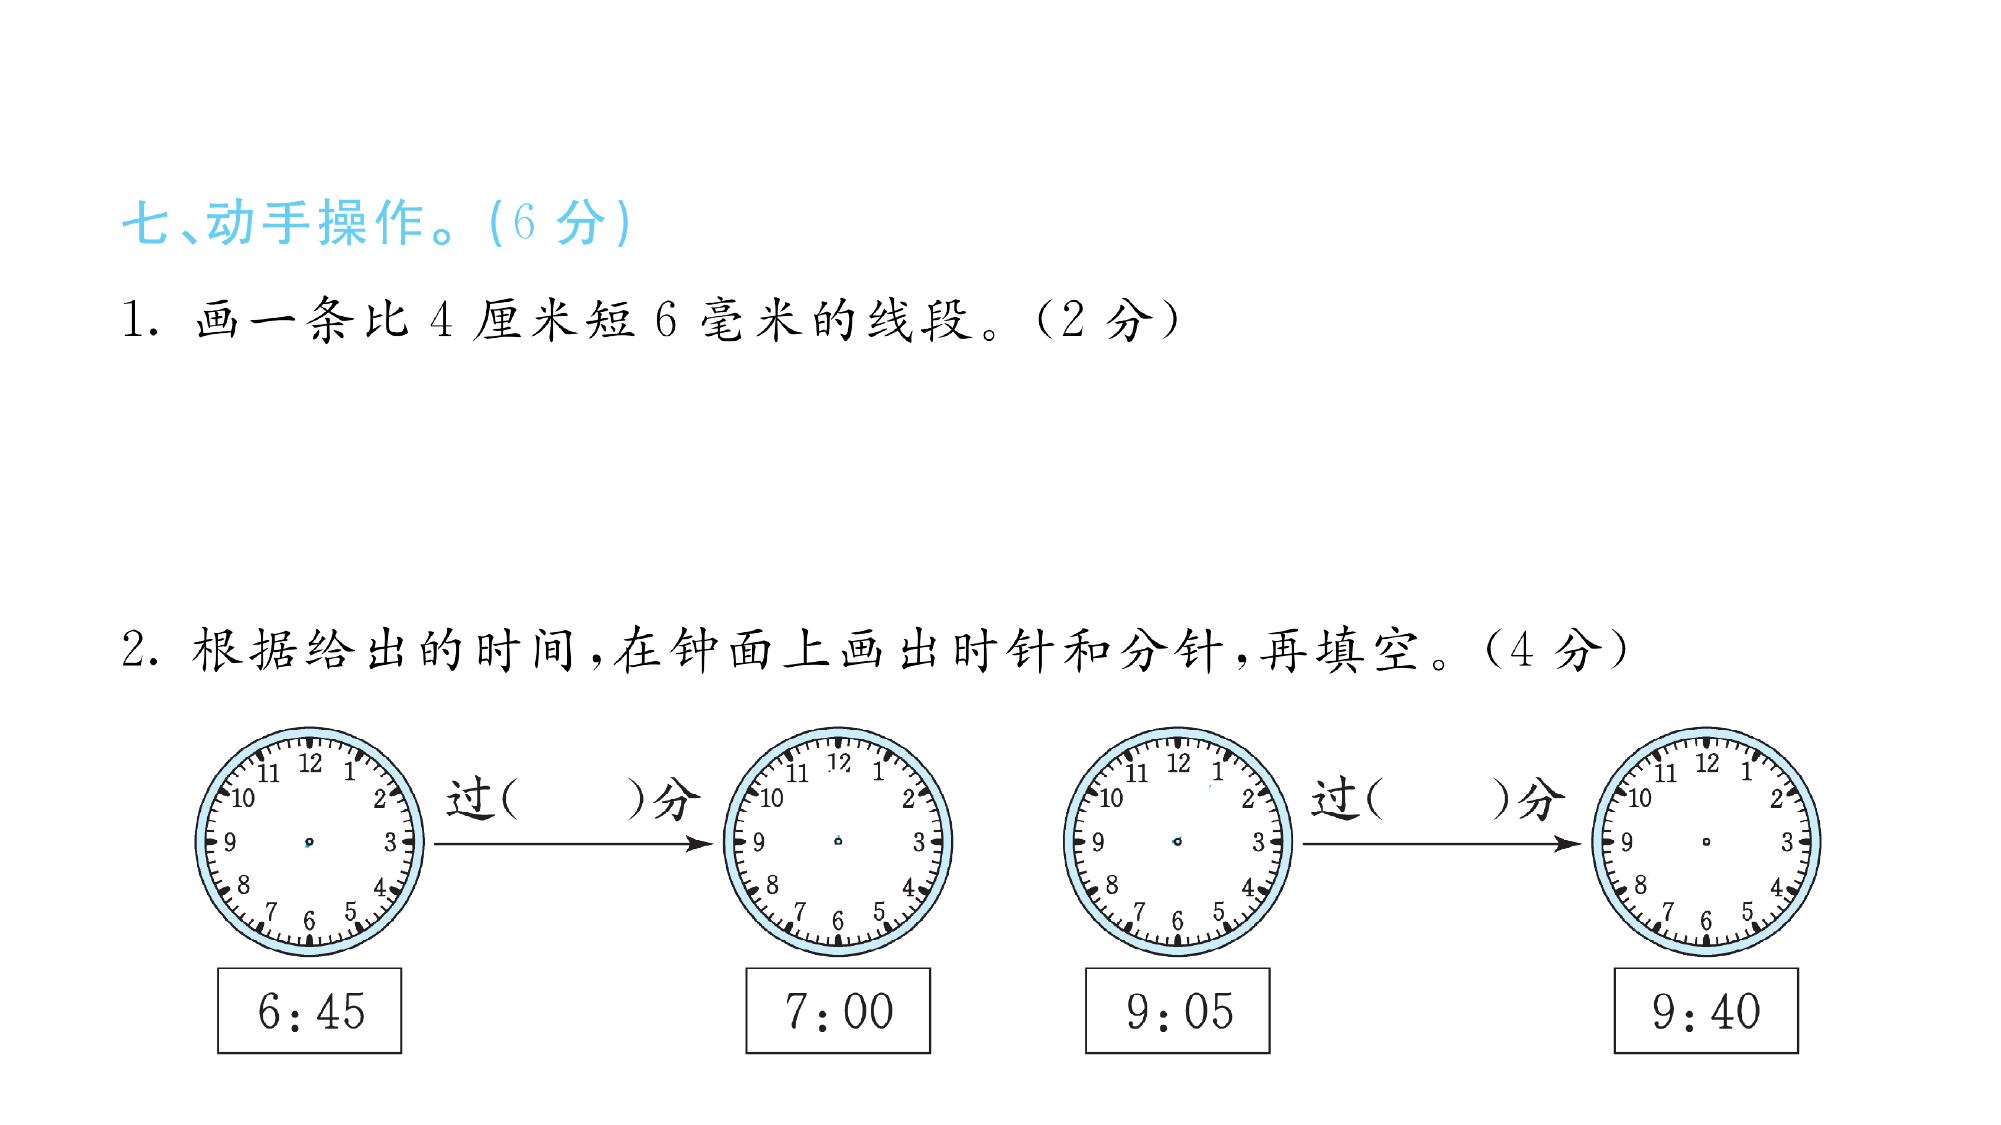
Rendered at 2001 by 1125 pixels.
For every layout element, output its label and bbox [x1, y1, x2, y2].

picture [118, 177, 2000, 1070]
